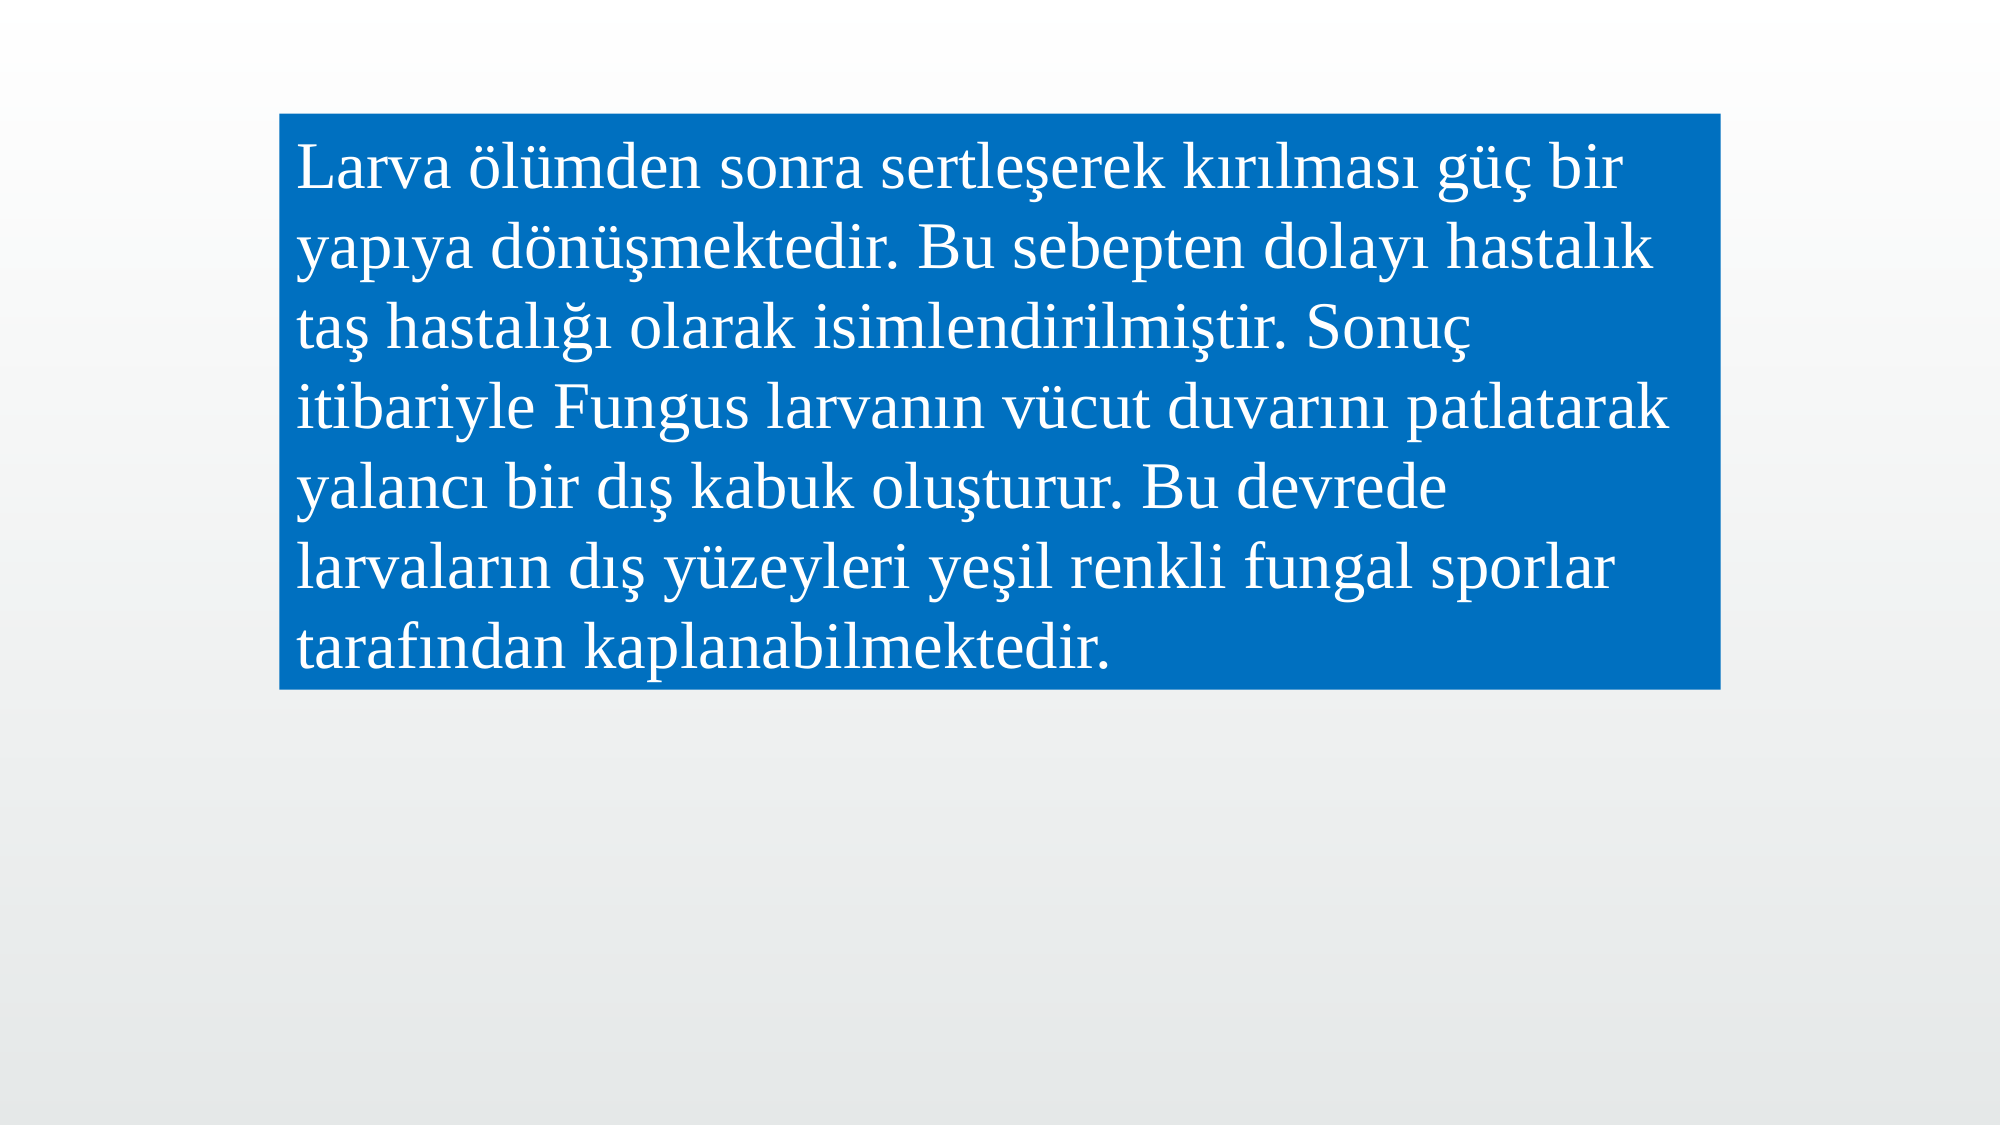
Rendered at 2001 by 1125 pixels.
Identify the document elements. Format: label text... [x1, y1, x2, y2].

text_box Larva ölümden sonra sertleşerek kırılması güç bir yapıya dönüşmektedir. Bu sebepten dolayı hastalık taş hastalığı olarak isimlendirilmiştir. Sonuç itibariyle Fungus larvanın vücut duvarını patlatarak yalancı bir dış kabuk oluşturur. Bu devrede larvaların dış yüzeyleri yeşil renkli fungal sporlar tarafından kaplanabilmektedir. [279, 113, 1721, 690]
